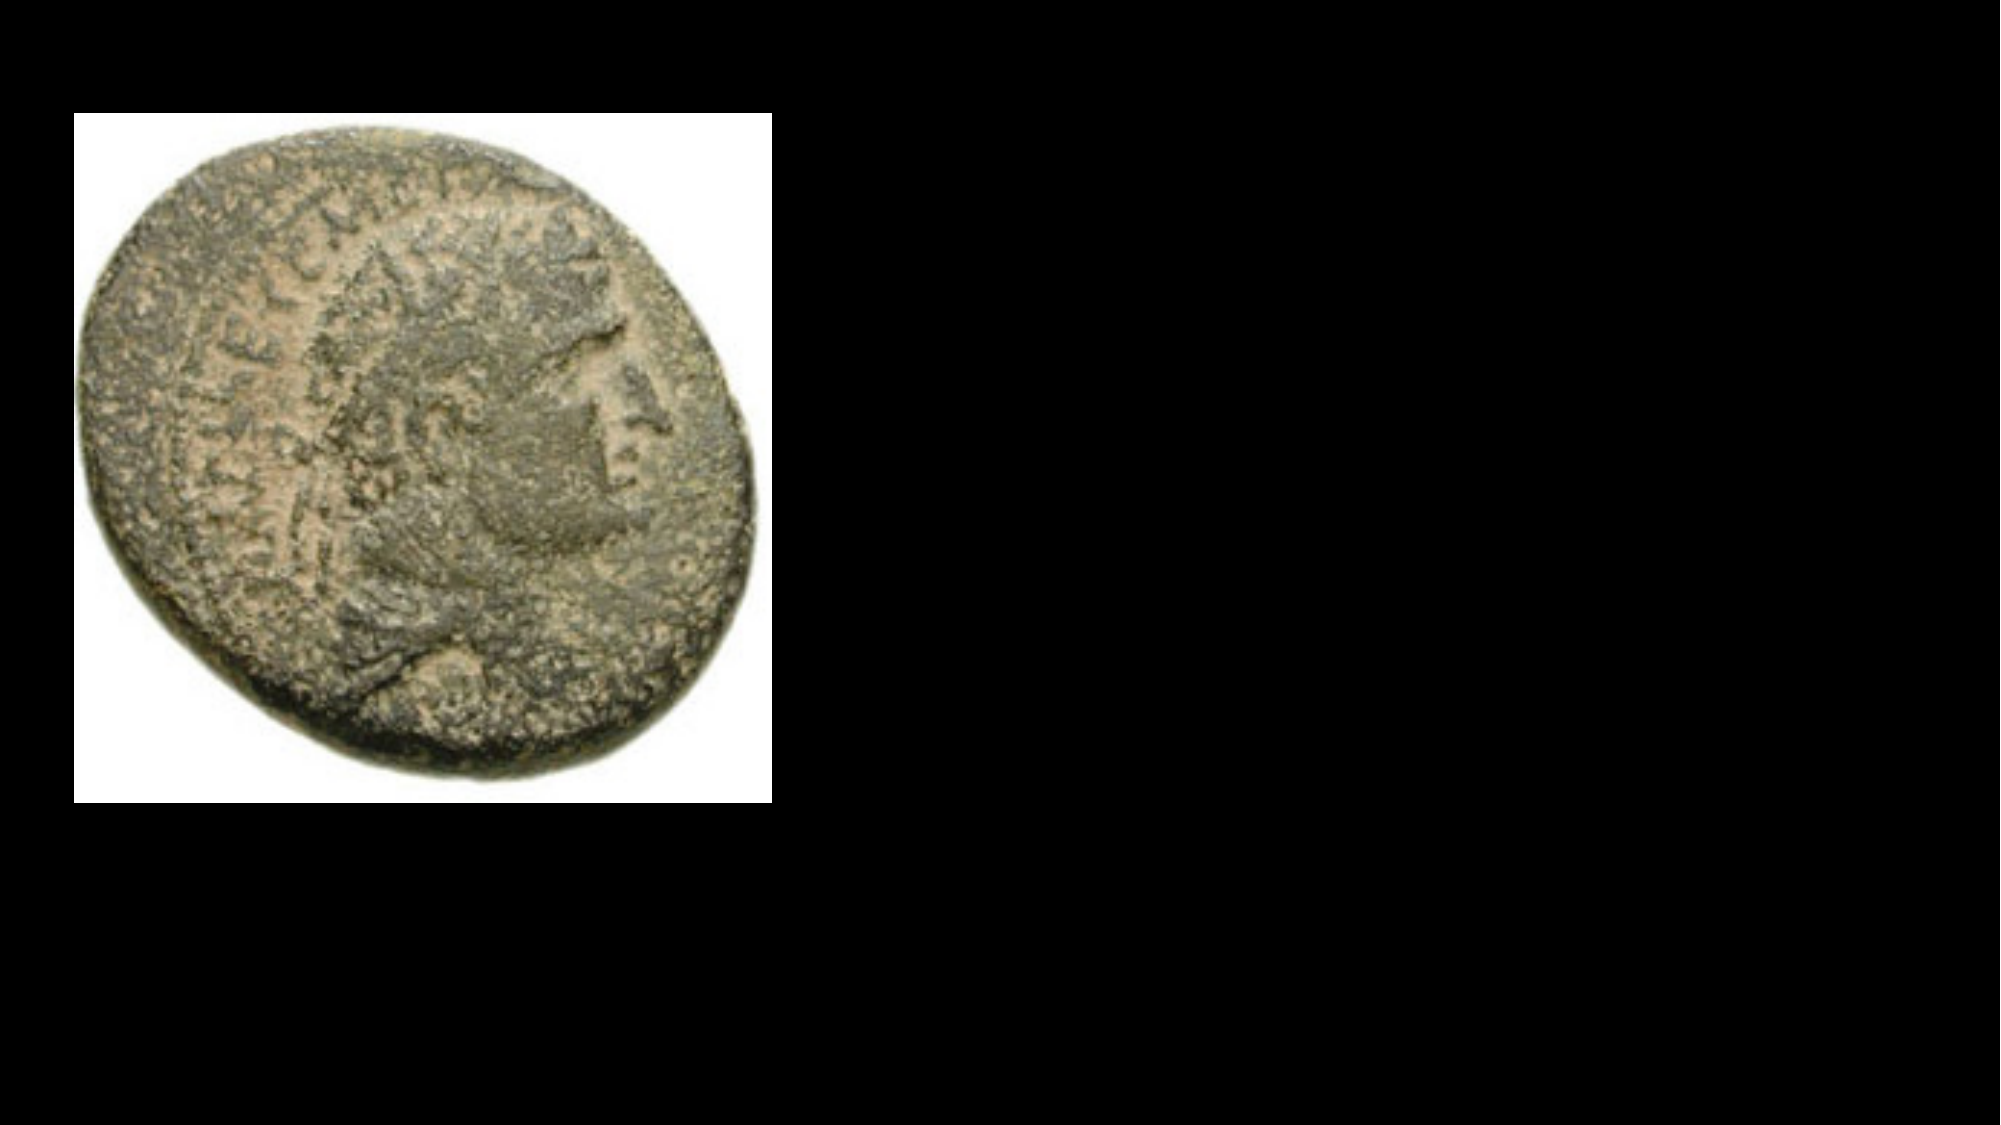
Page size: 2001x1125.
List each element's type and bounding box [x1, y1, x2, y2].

list [74, 113, 772, 803]
